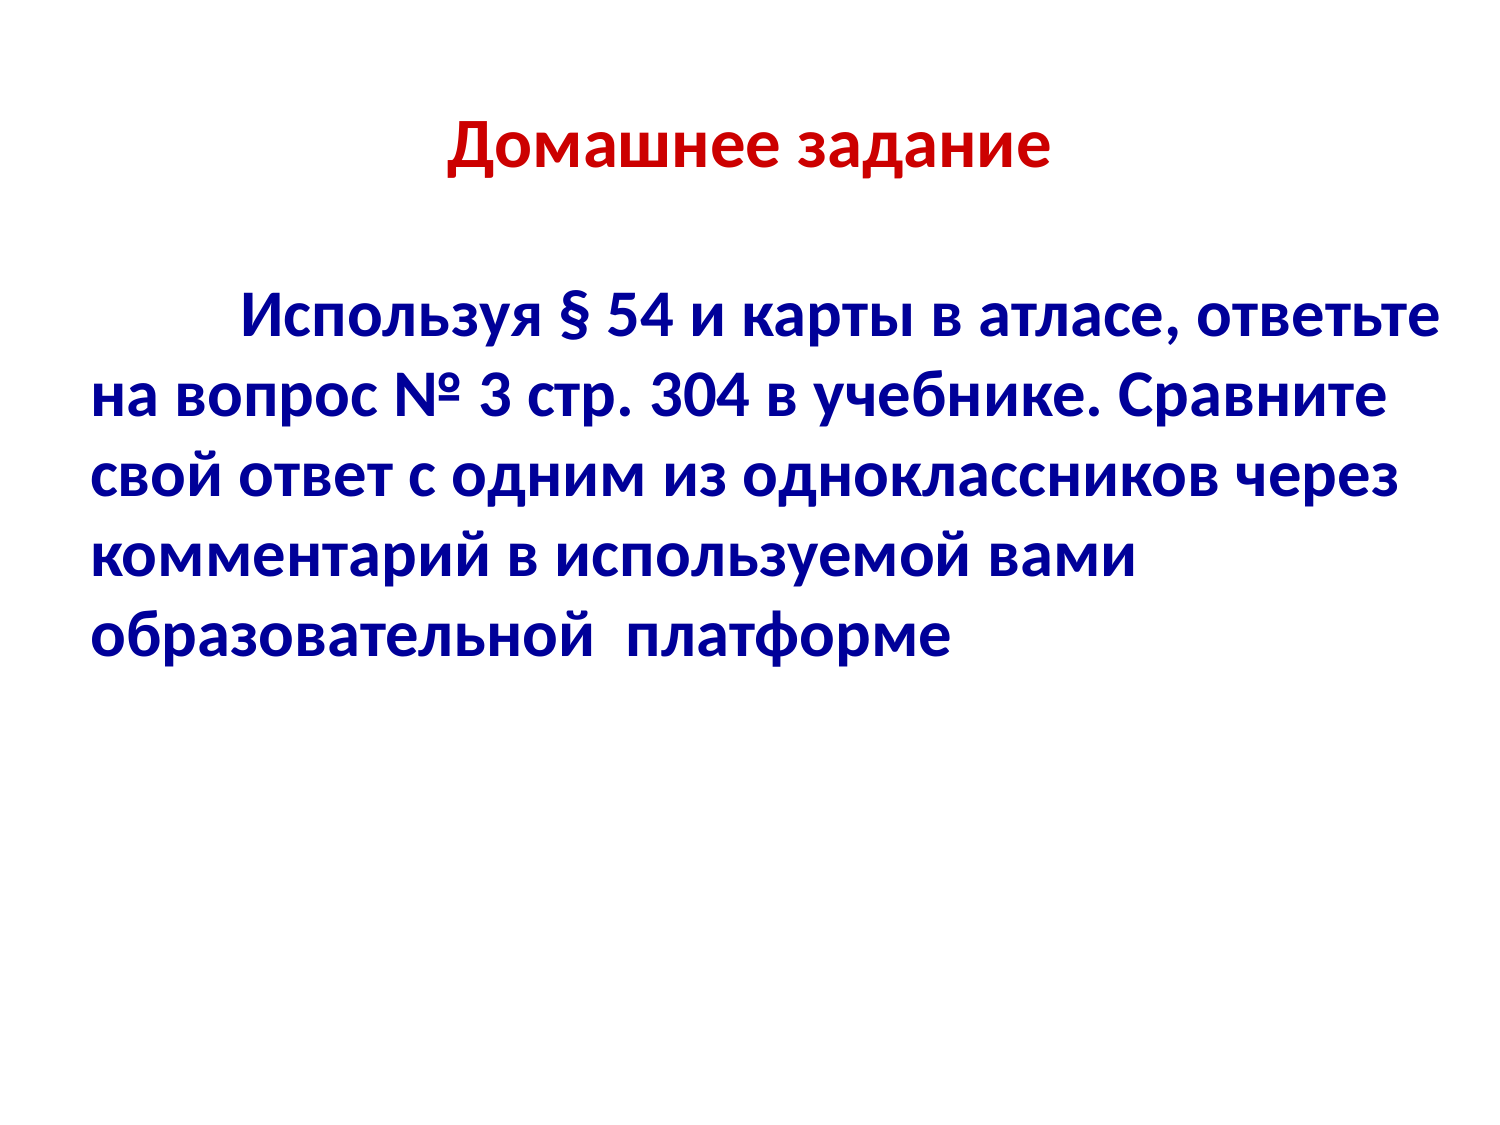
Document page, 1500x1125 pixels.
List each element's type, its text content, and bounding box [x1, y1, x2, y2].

title Домашнее задание [75, 45, 1425, 233]
list Используя § 54 и карты в атласе, ответьте на вопрос № 3 стр. 304 в учебнике. Сравните свой ответ с одним из одноклассников через комментарий в используемой вами образовательной платформе [75, 262, 1471, 1005]
